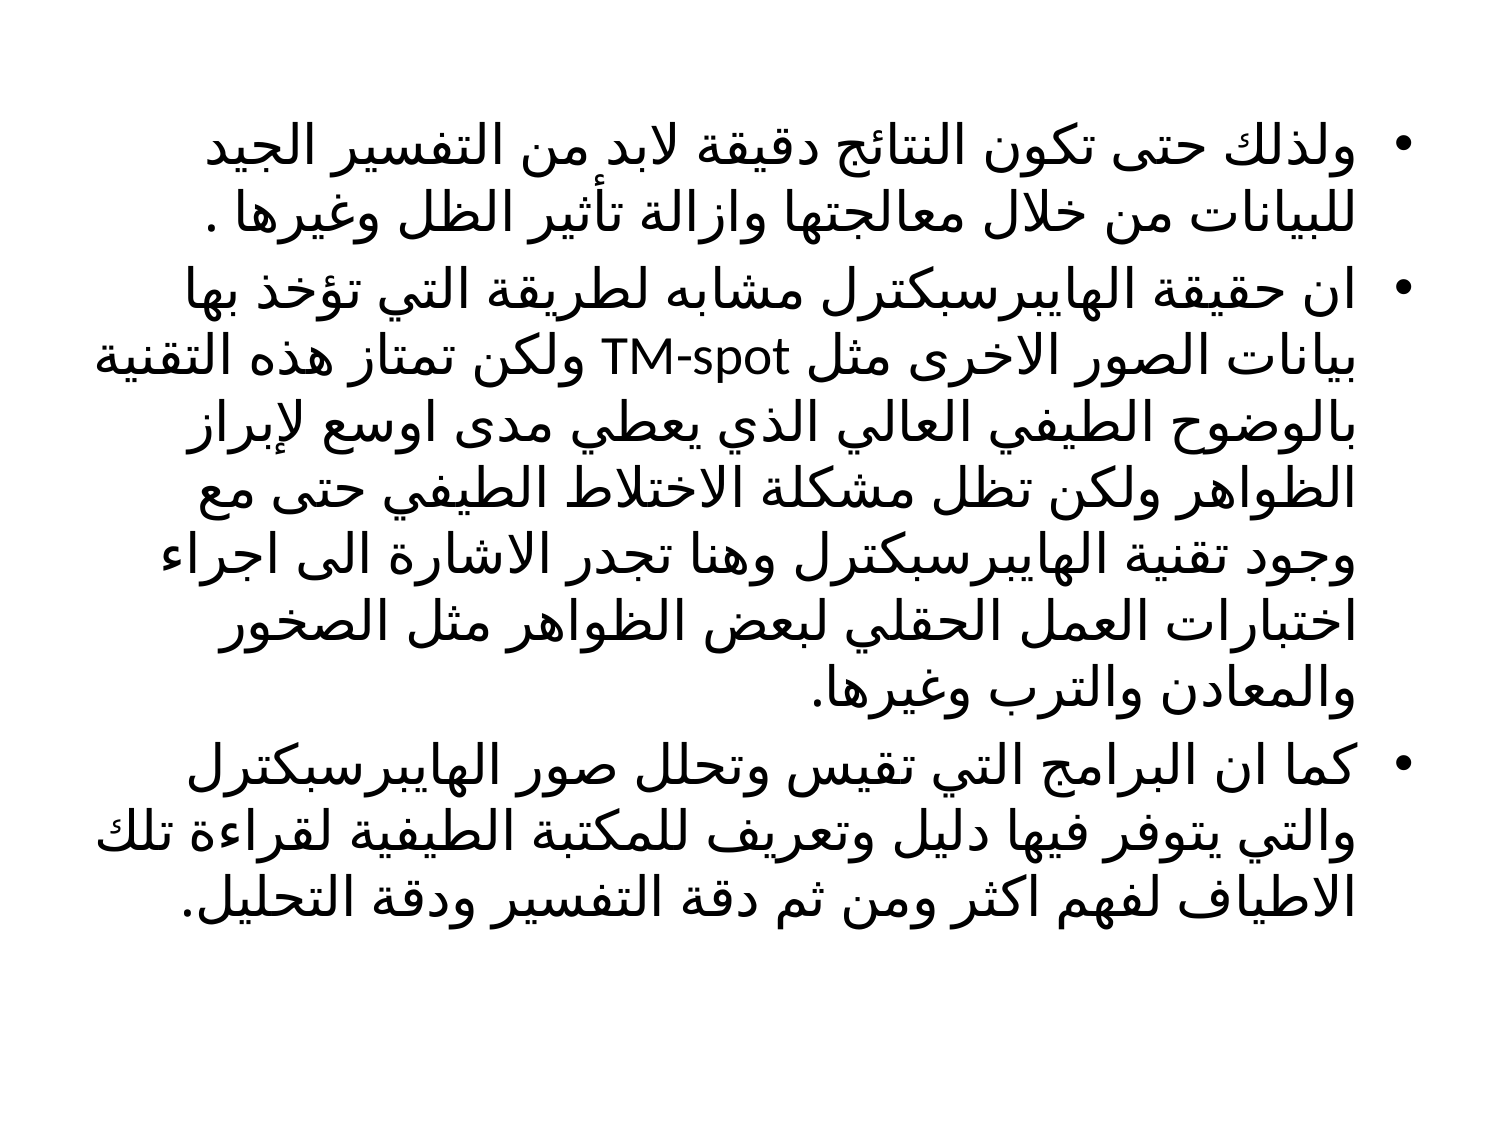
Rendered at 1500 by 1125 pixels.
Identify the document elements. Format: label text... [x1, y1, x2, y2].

list ولذلك حتى تكون النتائج دقيقة لابد من التفسير الجيد للبيانات من خلال معالجتها وازالة تأثير الظل وغيرها . ان حقيقة الهايبرسبكترل مشابه لطريقة التي تؤخذ بها بيانات الصور الاخرى مثل TM-spot ولكن تمتاز هذه التقنية بالوضوح الطيفي العالي الذي يعطي مدى اوسع لإبراز الظواهر ولكن تظل مشكلة الاختلاط الطيفي حتى مع وجود تقنية الهايبرسبكترل وهنا تجدر الاشارة الى اجراء اختبارات العمل الحقلي لبعض الظواهر مثل الصخور والمعادن والترب وغيرها. كما ان البرامج التي تقيس وتحلل صور الهايبرسبكترل والتي يتوفر فيها دليل وتعريف للمكتبة الطيفية لقراءة تلك الاطياف لفهم اكثر ومن ثم دقة التفسير ودقة التحليل. [75, 101, 1425, 1005]
